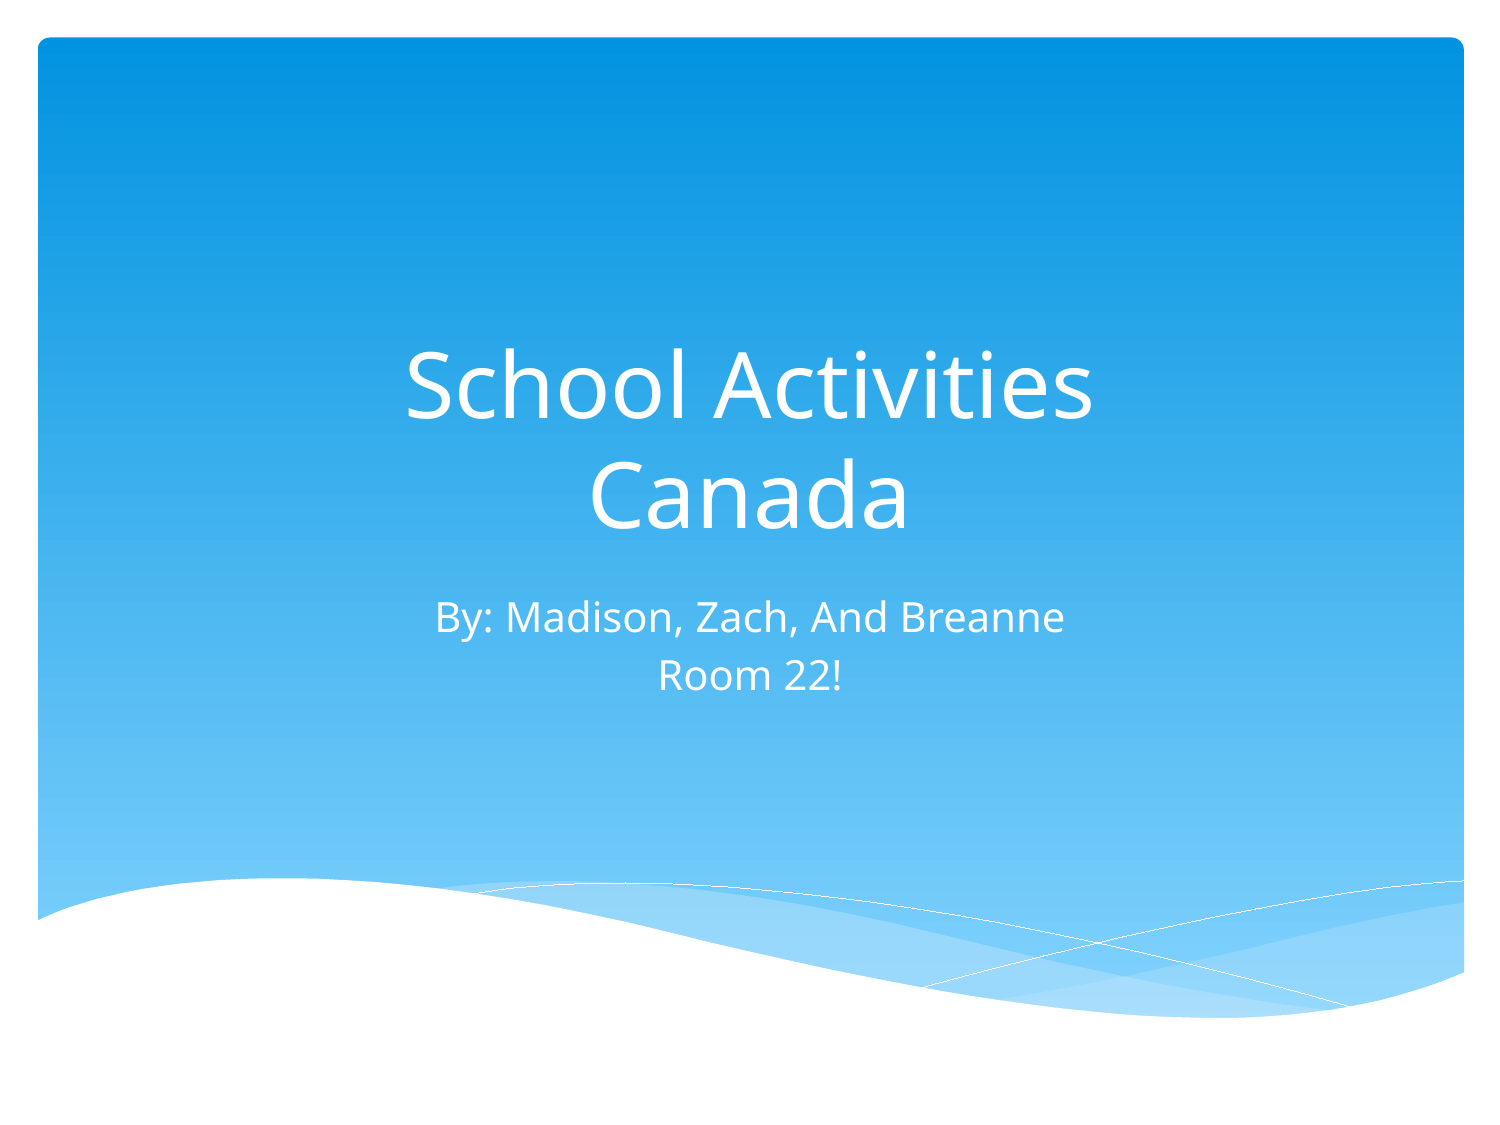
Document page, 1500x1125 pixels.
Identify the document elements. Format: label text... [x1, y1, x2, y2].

subtitle By: Madison, Zach, And Breanne Room 22! [225, 583, 1275, 825]
title School Activities Canada [112, 262, 1388, 555]
